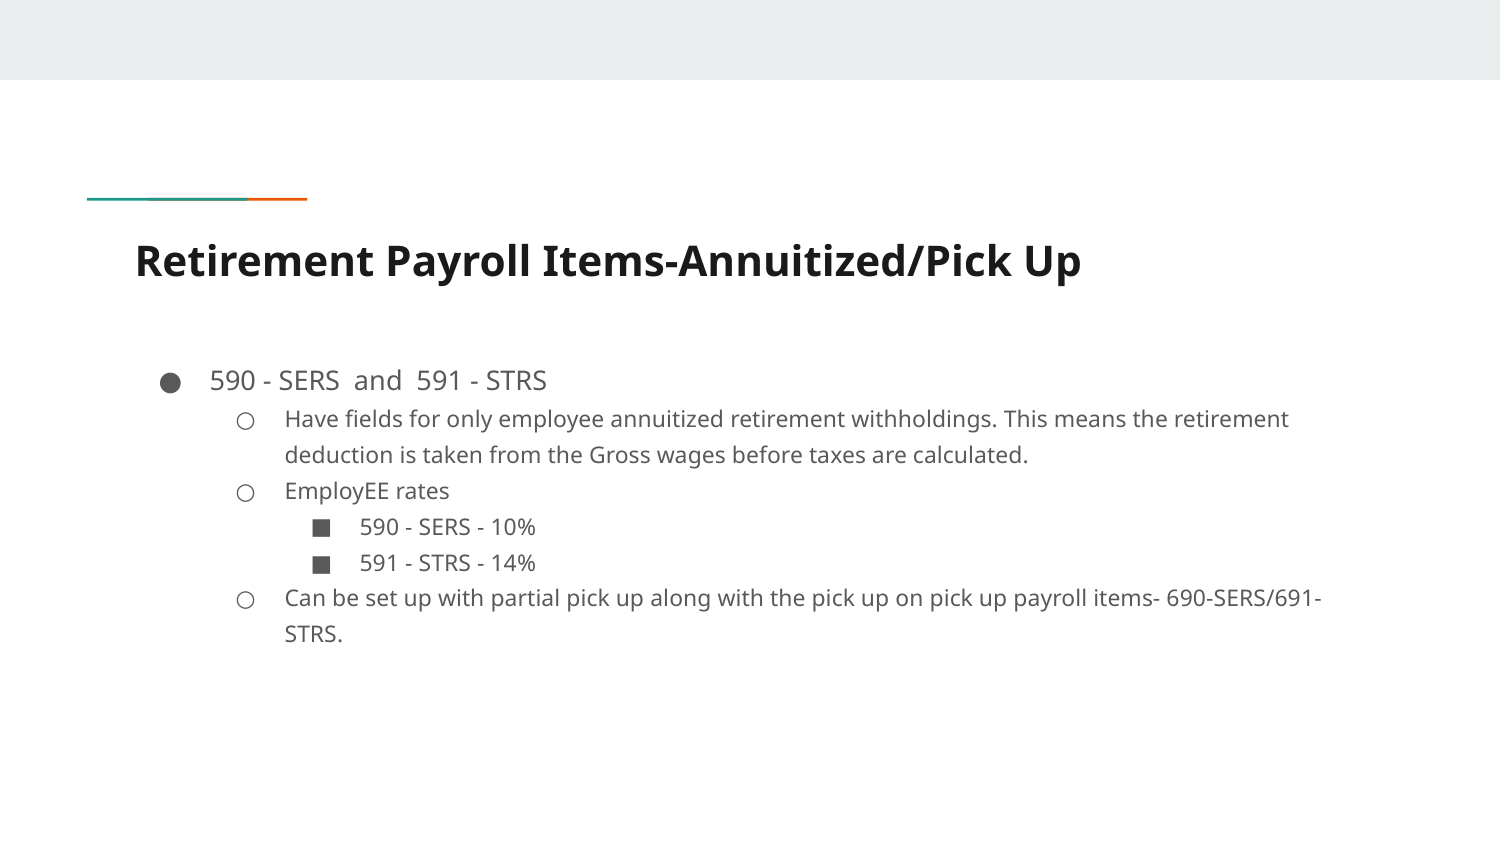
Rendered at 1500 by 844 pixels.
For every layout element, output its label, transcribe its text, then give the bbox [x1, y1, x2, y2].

title Retirement Payroll Items-Annuitized/Pick Up [119, 216, 1381, 305]
list 590 - SERS and 591 - STRS Have fields for only employee annuitized retirement withholdings. This means the retirement deduction is taken from the Gross wages before taxes are calculated. EmployEE rates 590 - SERS - 10% 591 - STRS - 14% Can be set up with partial pick up along with the pick up on pick up payroll items- 690-SERS/691-STRS. [119, 341, 1381, 712]
